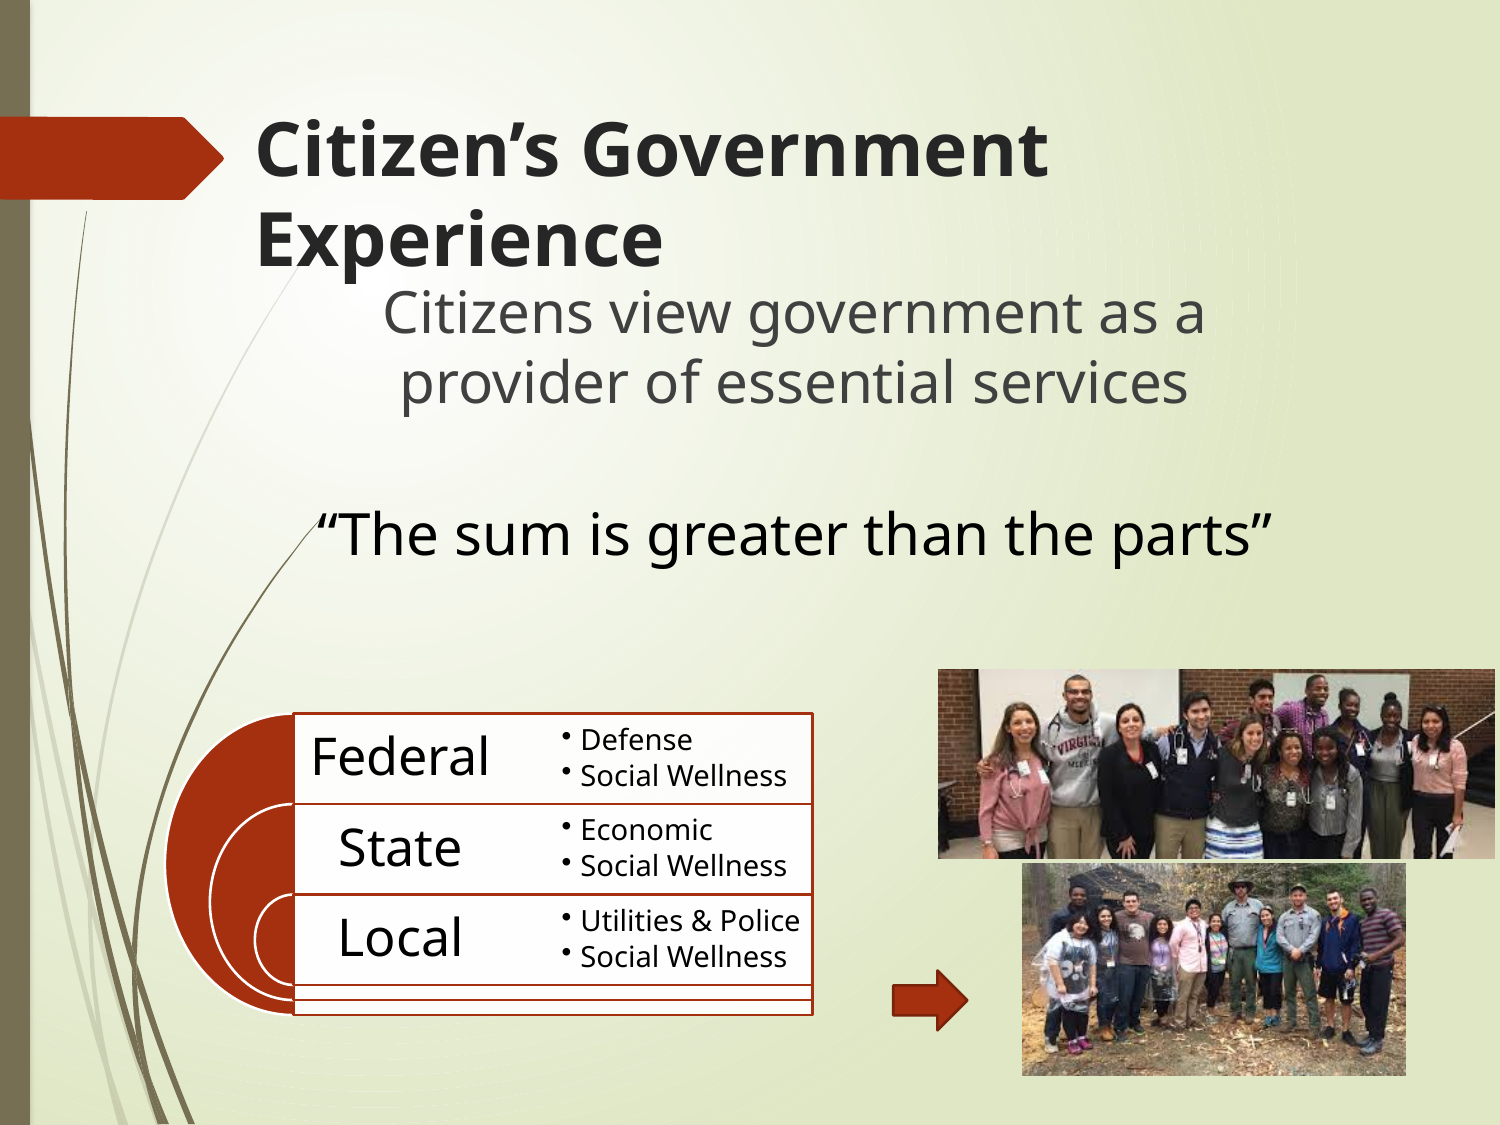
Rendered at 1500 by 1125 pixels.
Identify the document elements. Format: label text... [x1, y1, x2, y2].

picture [938, 668, 1495, 859]
list Citizens view government as a provider of essential services [264, 267, 1326, 459]
picture [1022, 863, 1406, 1076]
title Citizen’s Government Experience [239, 93, 1495, 248]
text_box “The sum is greater than the parts” [302, 489, 1288, 575]
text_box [164, 713, 968, 1031]
